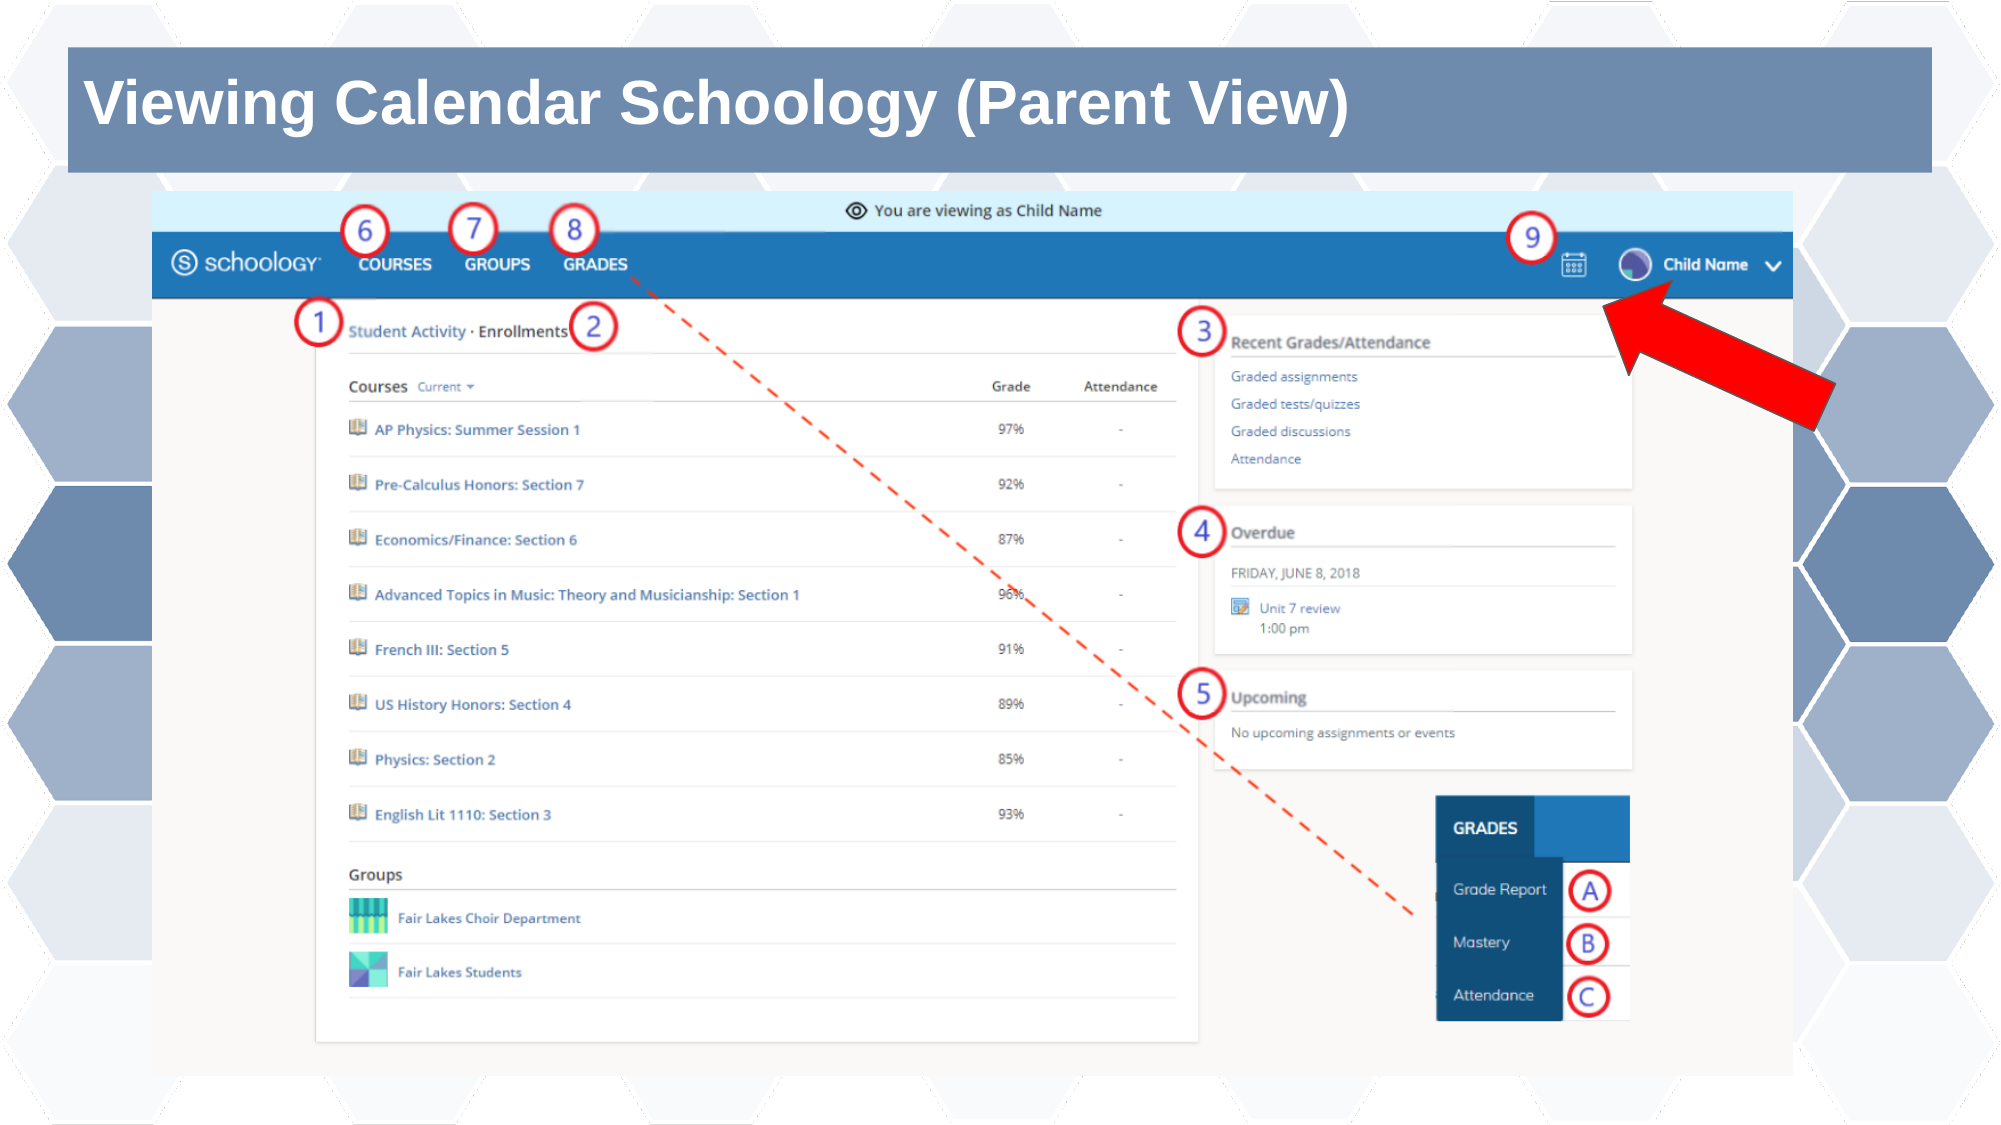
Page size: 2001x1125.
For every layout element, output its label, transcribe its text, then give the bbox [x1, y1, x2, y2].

title Viewing Calendar Schoology (Parent View) [68, 47, 1932, 173]
text_box [1797, 366, 1836, 432]
picture [0, 0, 2001, 1125]
